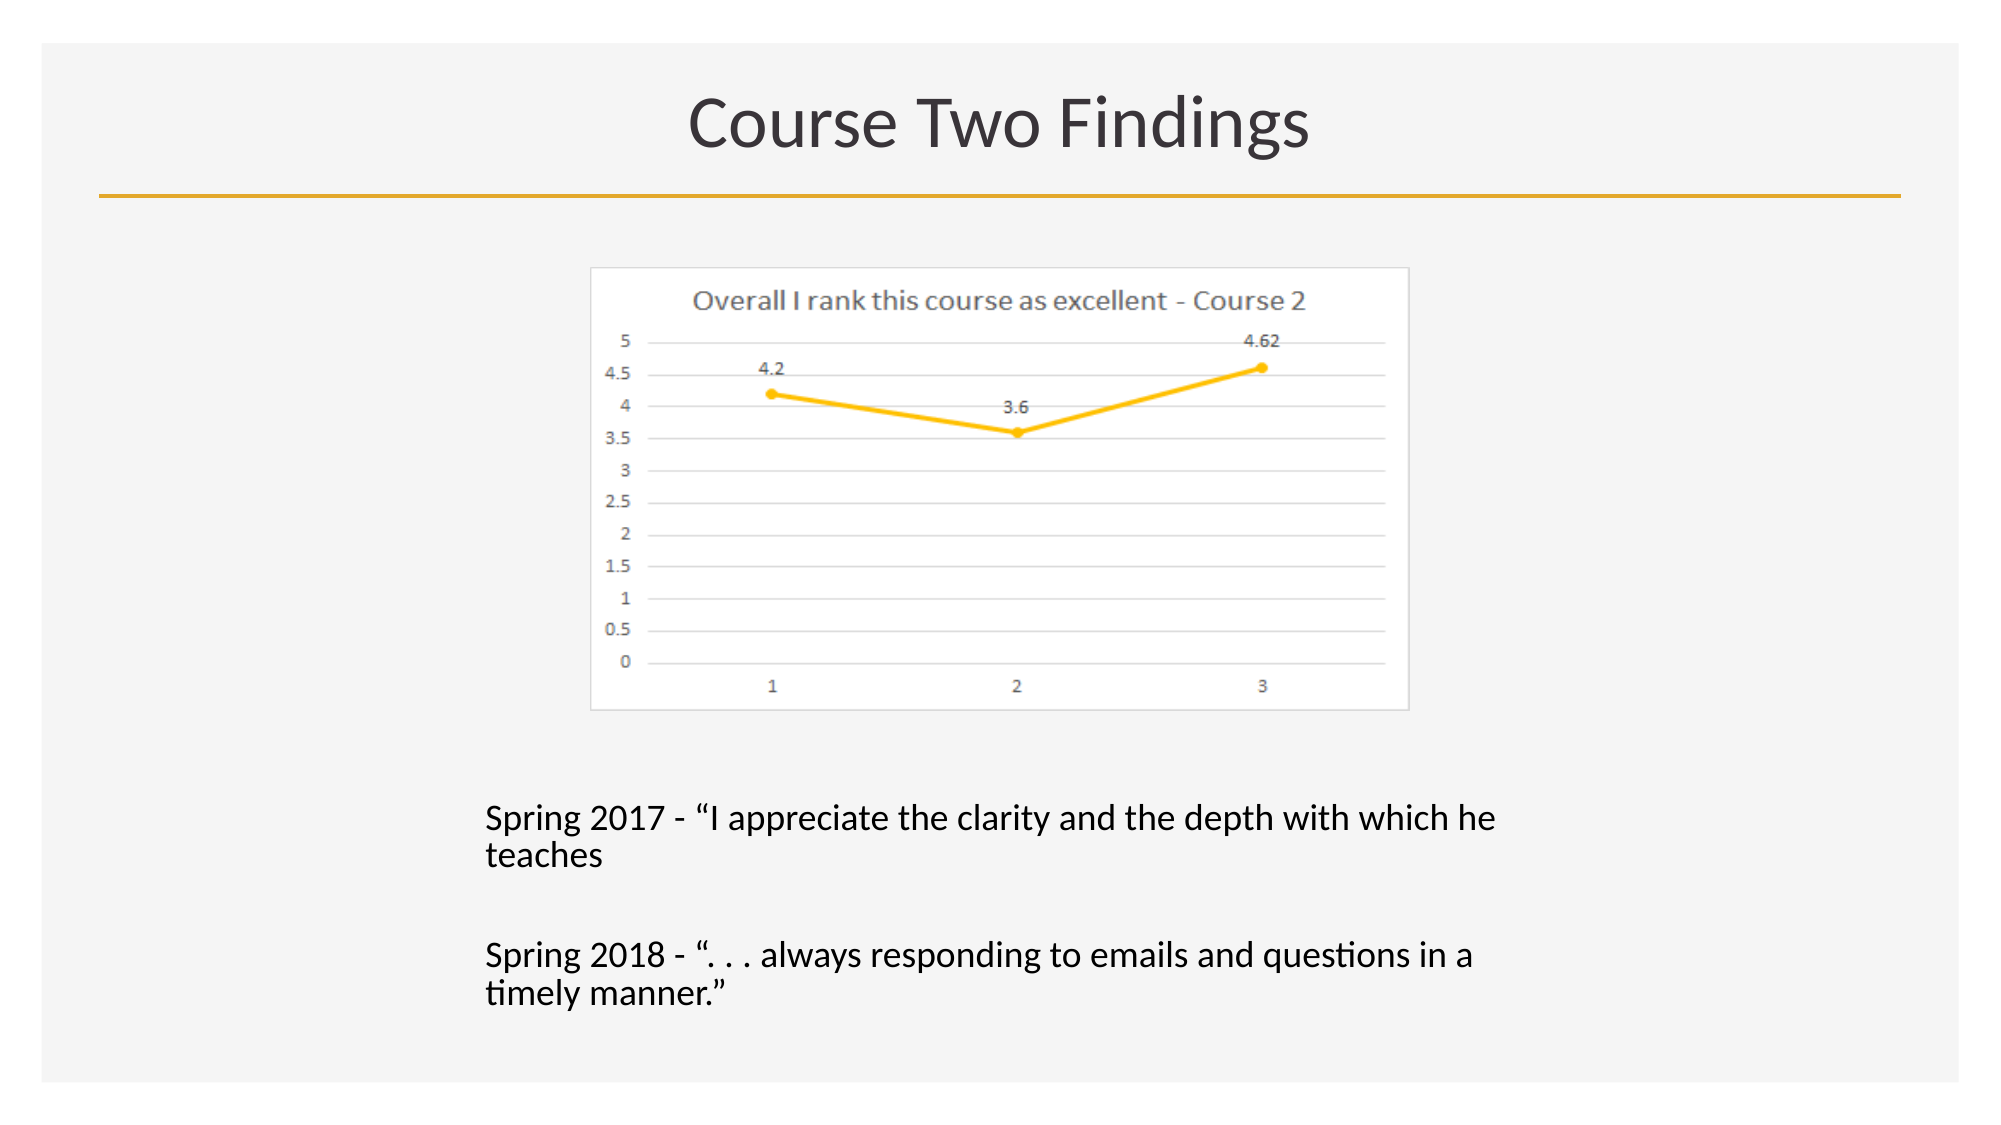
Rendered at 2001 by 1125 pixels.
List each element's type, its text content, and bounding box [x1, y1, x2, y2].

picture [590, 267, 1410, 711]
text_box Spring 2017 - “I appreciate the clarity and the depth with which he teaches Spring 2018 - “. . . always responding to emails and questions in a timely manner.” [470, 792, 1530, 1048]
title Course Two Findings [99, 62, 1901, 186]
